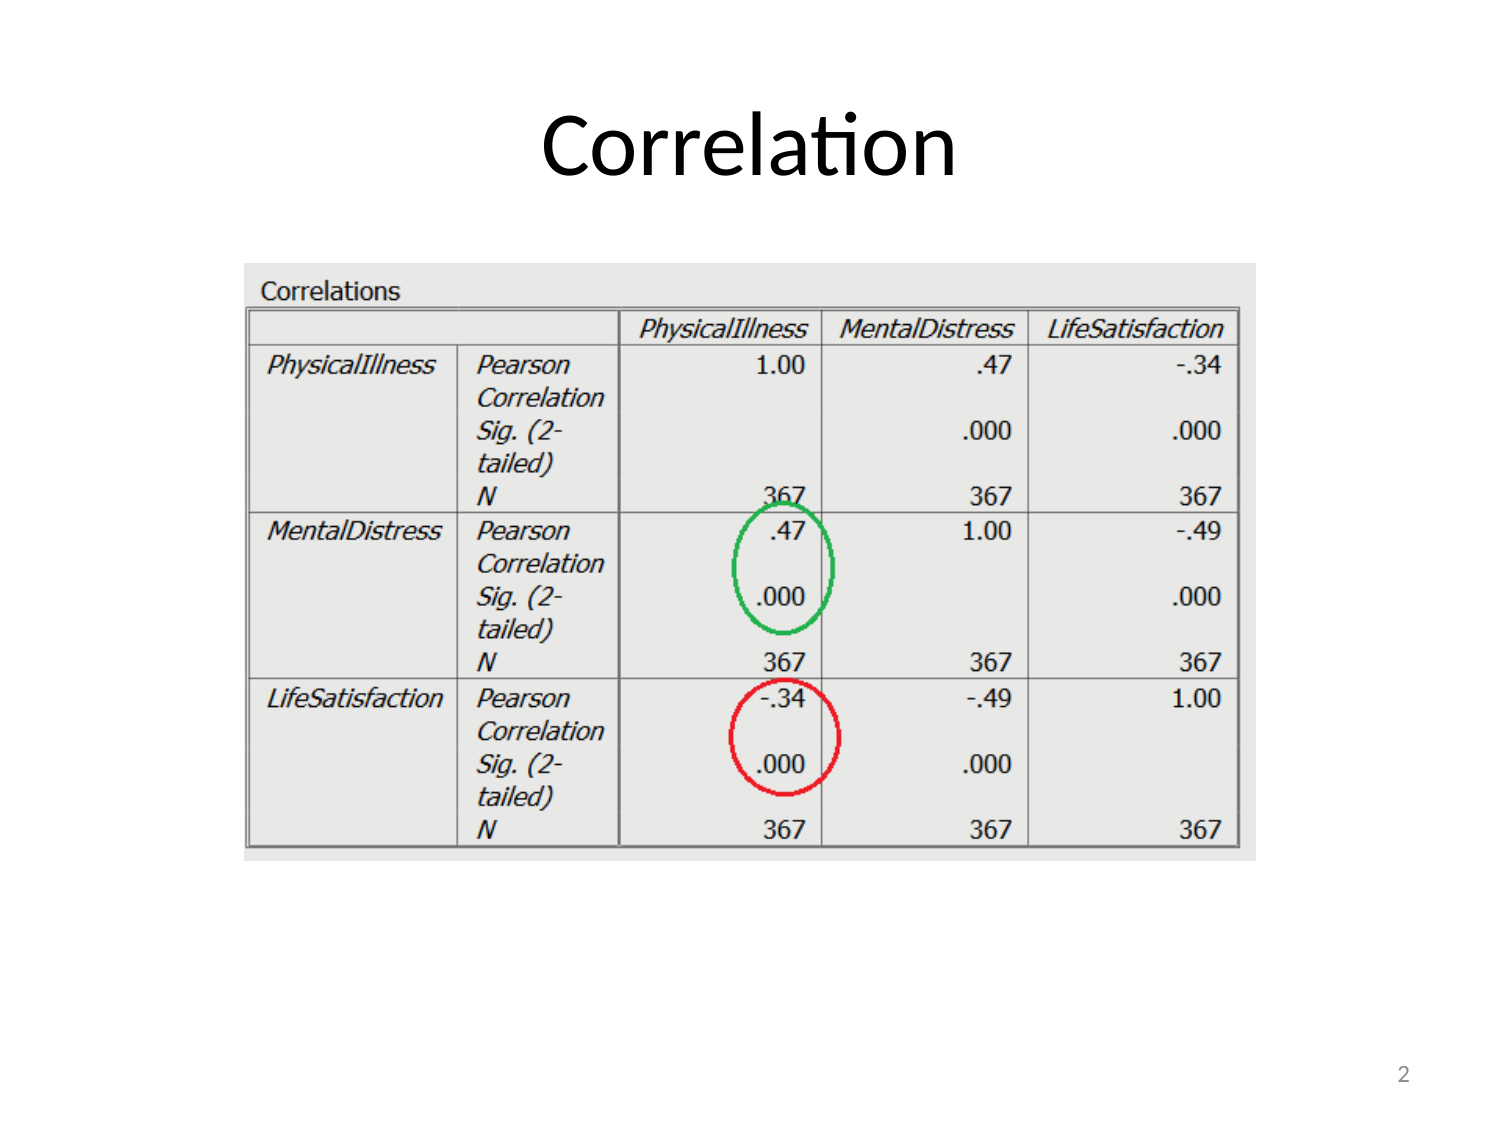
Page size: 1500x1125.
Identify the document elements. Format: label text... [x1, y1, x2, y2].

picture [244, 263, 1256, 862]
list [74, 262, 1426, 1006]
title Correlation [74, 44, 1426, 233]
slide_number 2 [1074, 1042, 1425, 1103]
